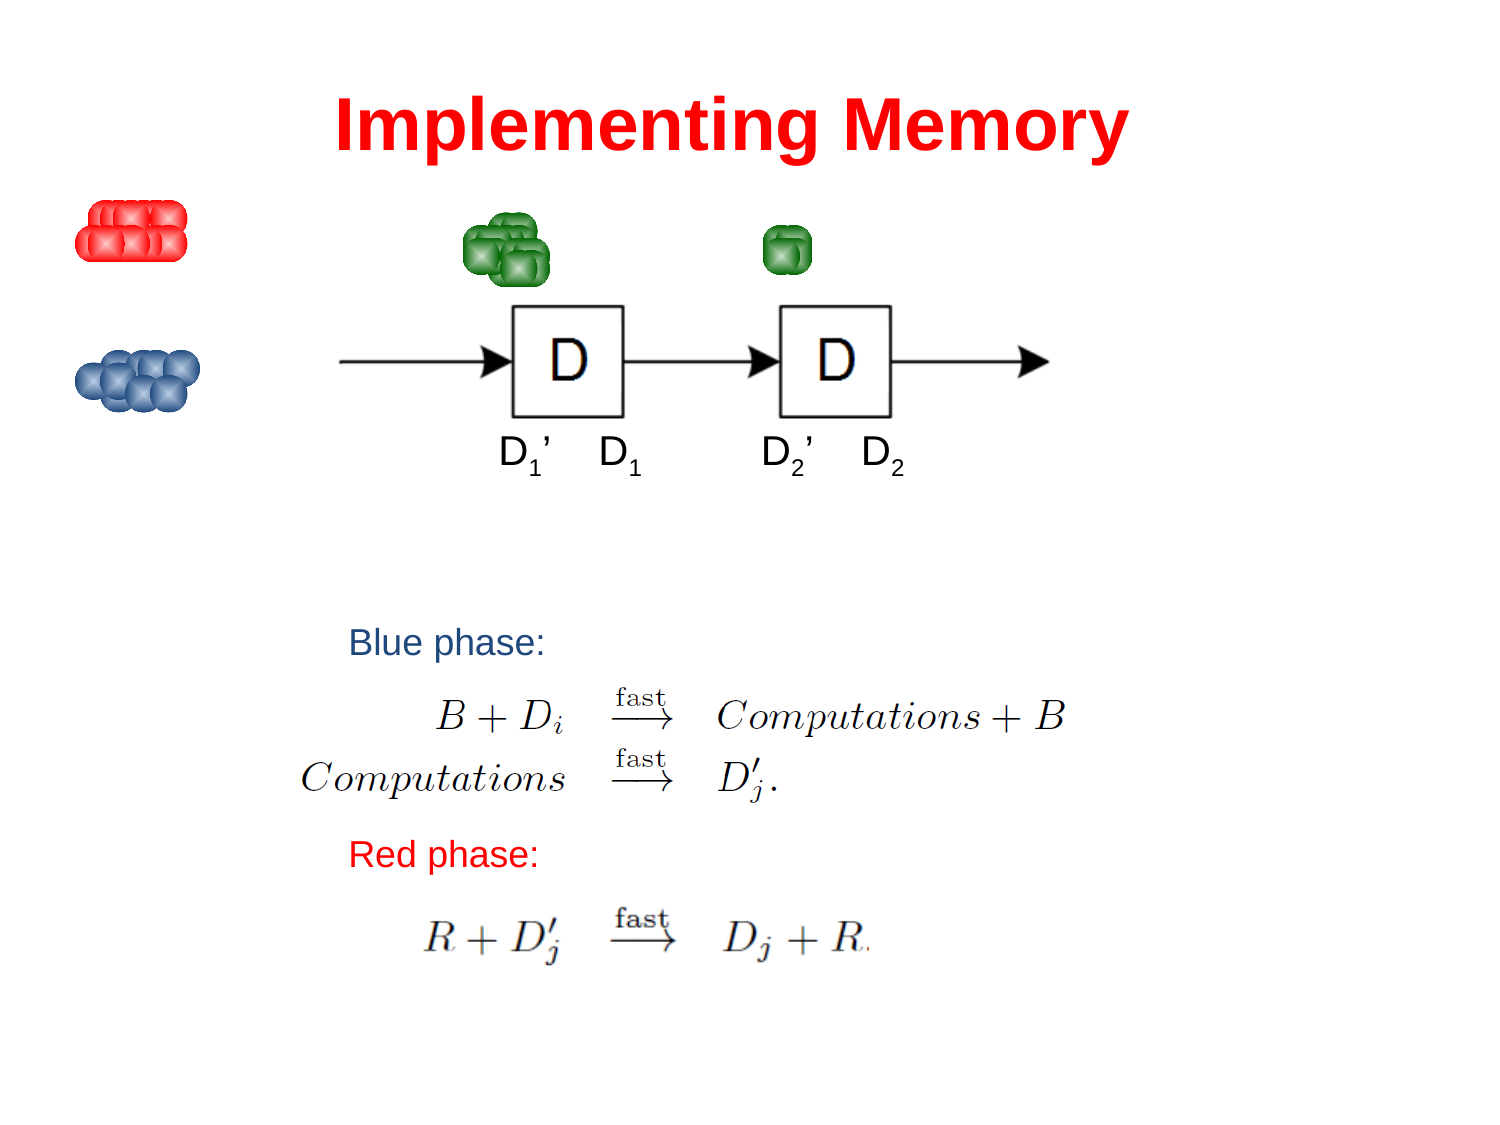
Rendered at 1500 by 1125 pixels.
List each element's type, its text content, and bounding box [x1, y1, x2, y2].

picture [287, 669, 1076, 813]
text_box Red phase: [337, 824, 575, 881]
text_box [74, 349, 201, 413]
picture [337, 299, 1055, 426]
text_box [462, 212, 551, 288]
text_box D1’ [487, 435, 575, 487]
picture [412, 901, 869, 976]
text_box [74, 199, 188, 263]
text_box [762, 224, 813, 276]
text_box Implementing Memory [440, 73, 1025, 169]
text_box D2’ [749, 435, 838, 487]
text_box D1 [587, 435, 663, 487]
text_box Blue phase: [337, 612, 575, 668]
text_box D2 [849, 435, 925, 487]
